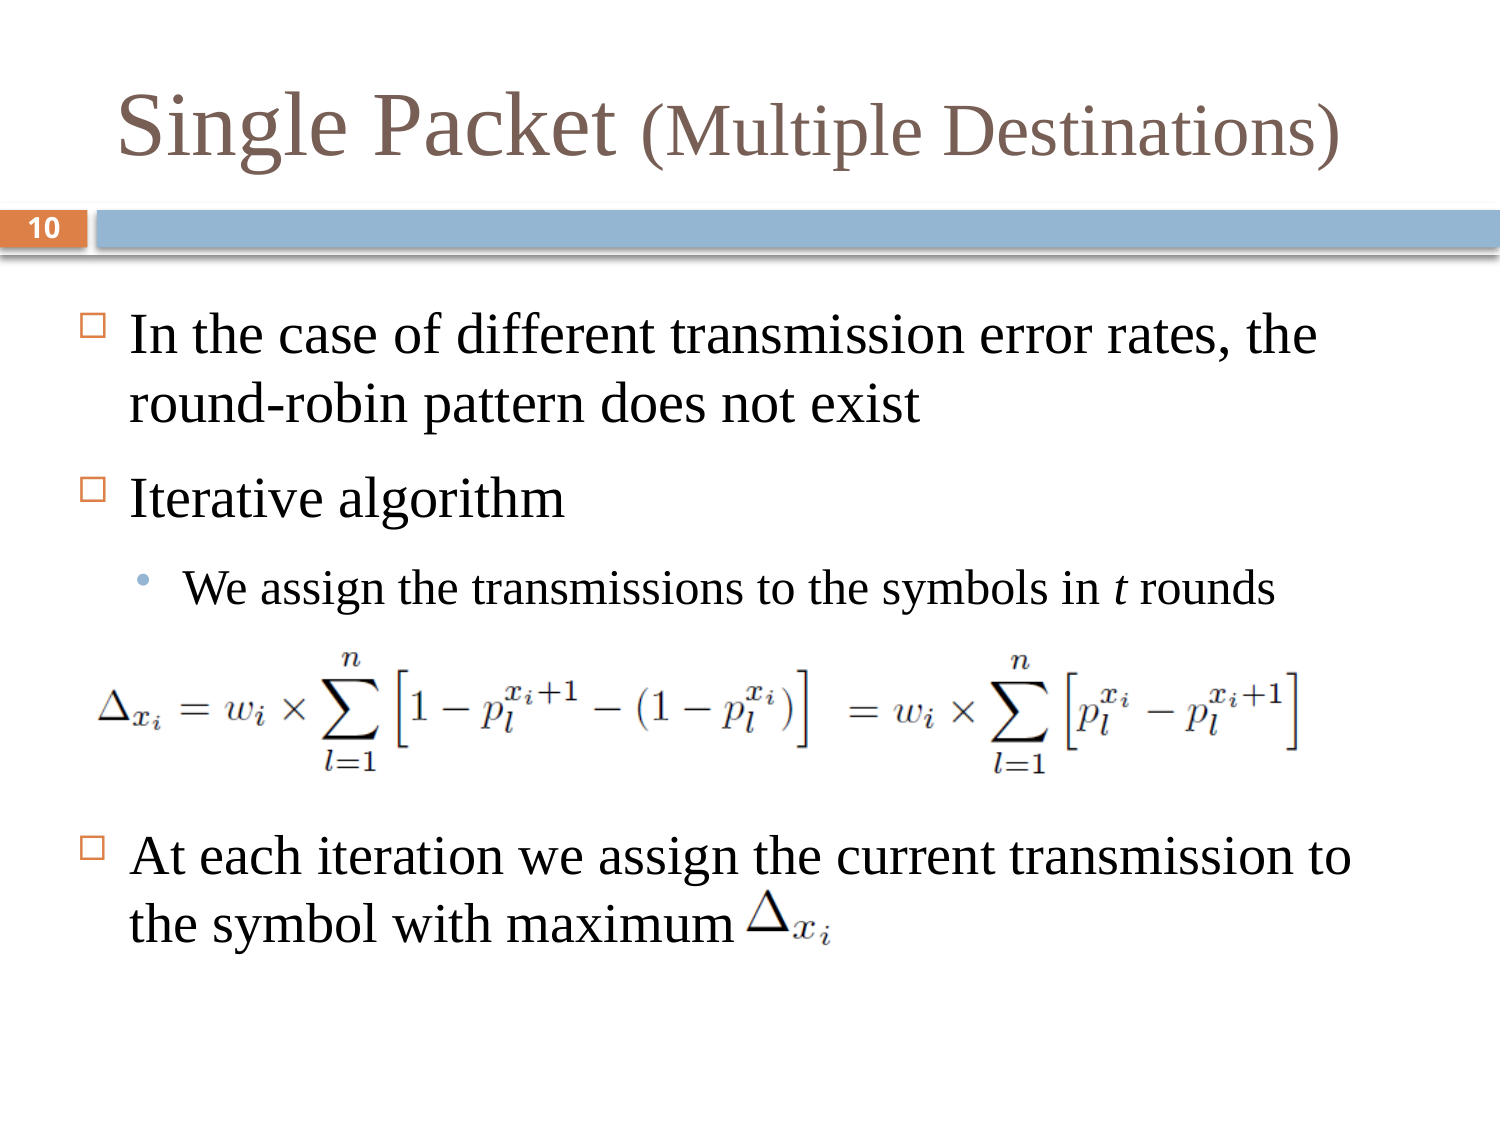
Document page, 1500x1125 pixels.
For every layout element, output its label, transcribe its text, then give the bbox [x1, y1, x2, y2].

picture [839, 644, 1304, 783]
title Single Packet (Multiple Destinations) [100, 37, 1438, 200]
slide_number 10 [0, 208, 88, 249]
picture [735, 882, 836, 955]
picture [88, 644, 819, 781]
list In the case of different transmission error rates, the round-robin pattern does not exist Iterative algorithm We assign the transmissions to the symbols in t rounds At each iteration we assign the current transmission to the symbol with maximum [62, 287, 1425, 1063]
